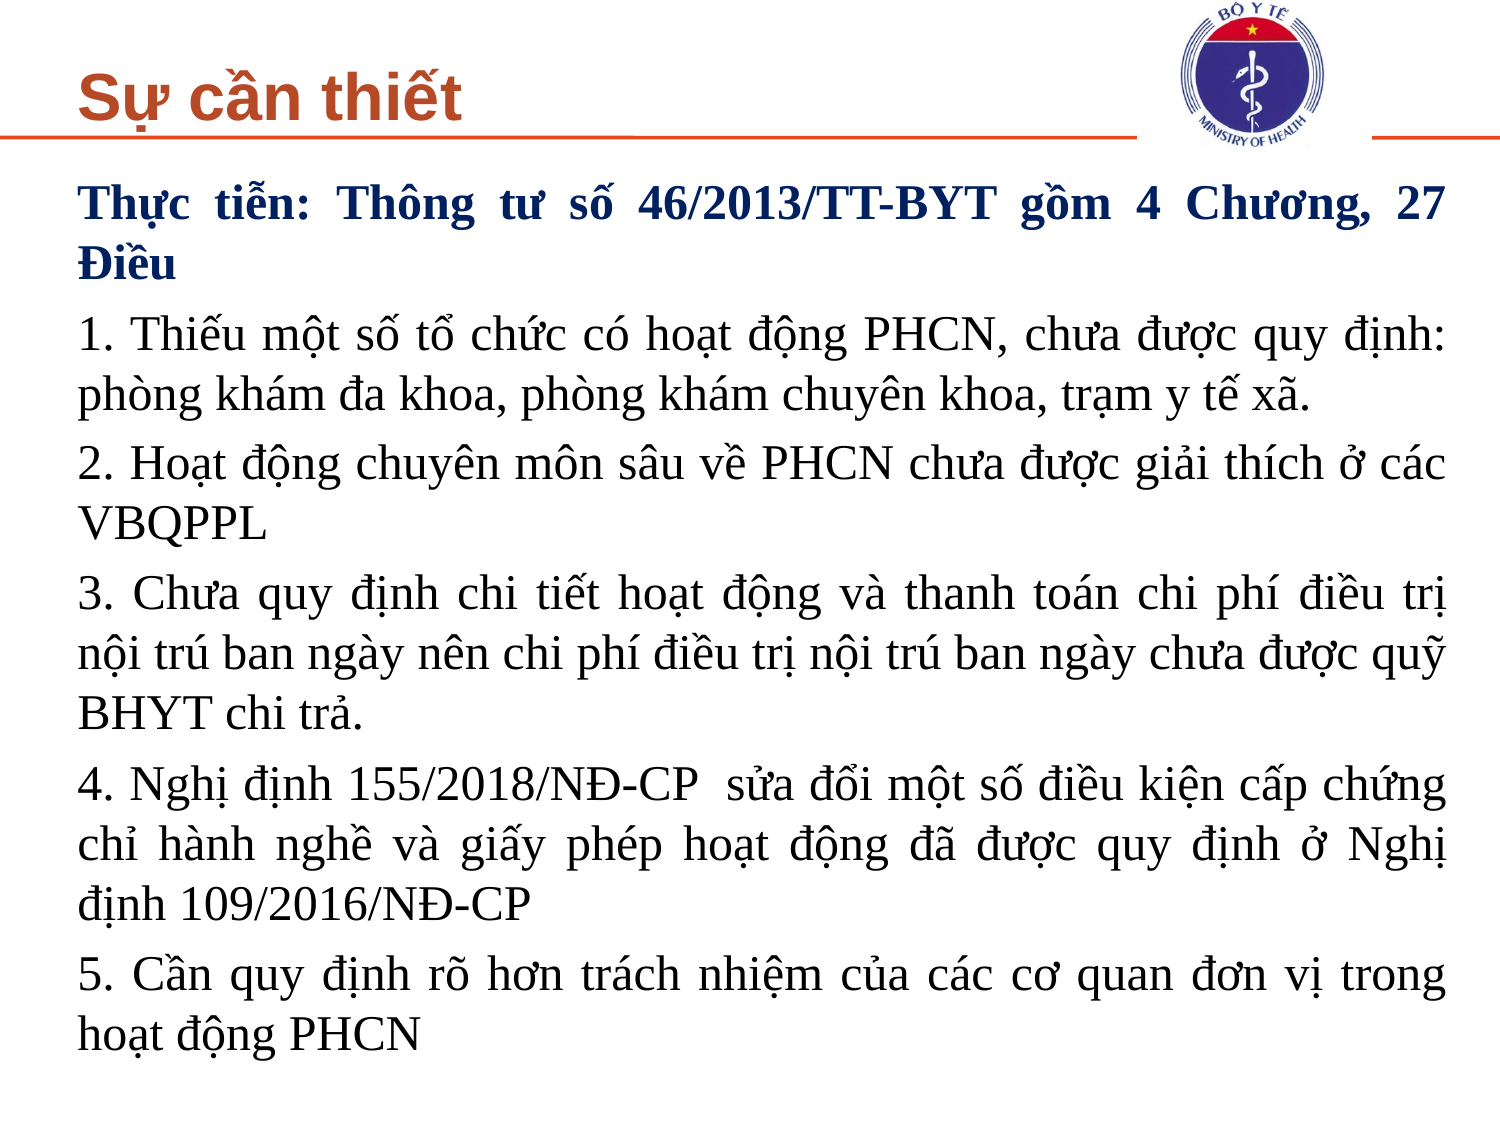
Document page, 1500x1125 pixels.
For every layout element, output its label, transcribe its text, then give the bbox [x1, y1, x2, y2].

title Sự cần thiết [62, 0, 1413, 162]
picture [1137, 0, 1372, 151]
list Thực tiễn: Thông tư số 46/2013/TT-BYT gồm 4 Chương, 27 Điều 1. Thiếu một số tổ chức có hoạt động PHCN, chưa được quy định: phòng khám đa khoa, phòng khám chuyên khoa, trạm y tế xã. 2. Hoạt động chuyên môn sâu về PHCN chưa được giải thích ở các VBQPPL 3. Chưa quy định chi tiết hoạt động và thanh toán chi phí điều trị nội trú ban ngày nên chi phí điều trị nội trú ban ngày chưa được quỹ BHYT chi trả. 4. Nghị định 155/2018/NĐ-CP sửa đổi một số điều kiện cấp chứng chỉ hành nghề và giấy phép hoạt động đã được quy định ở Nghị định 109/2016/NĐ-CP 5. Cần quy định rõ hơn trách nhiệm của các cơ quan đơn vị trong hoạt động PHCN [62, 162, 1463, 1088]
